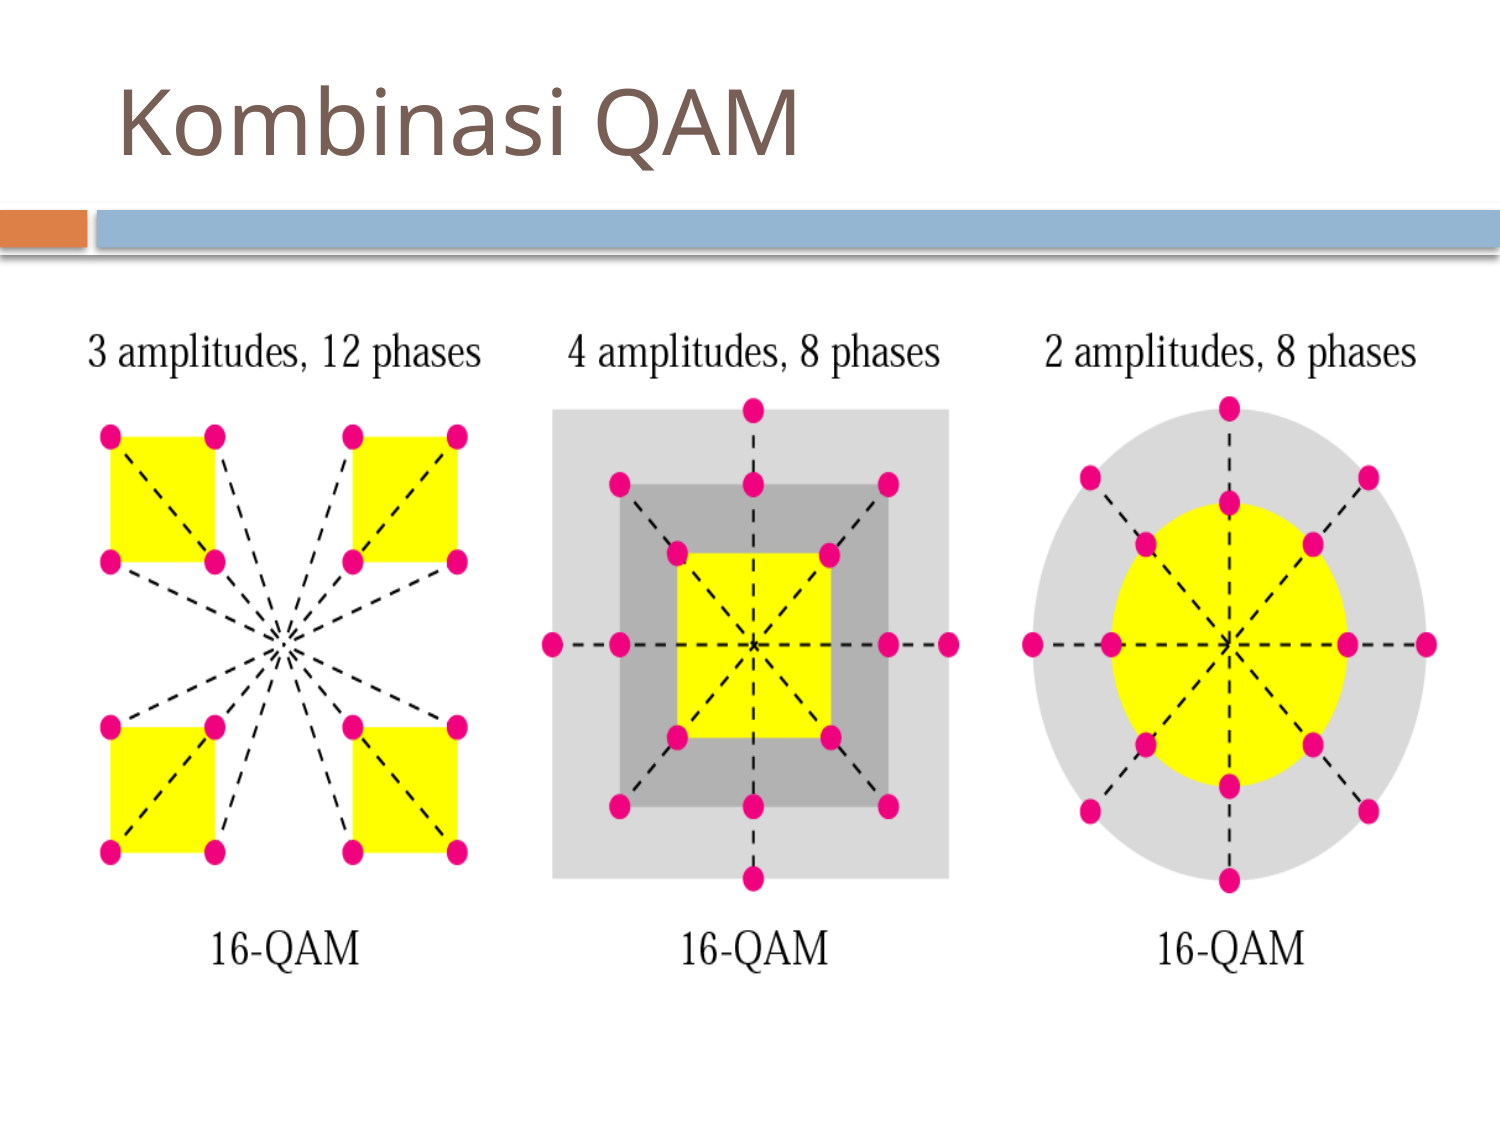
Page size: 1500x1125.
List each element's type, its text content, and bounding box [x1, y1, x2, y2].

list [87, 324, 1438, 978]
title Kombinasi QAM [100, 37, 1438, 200]
